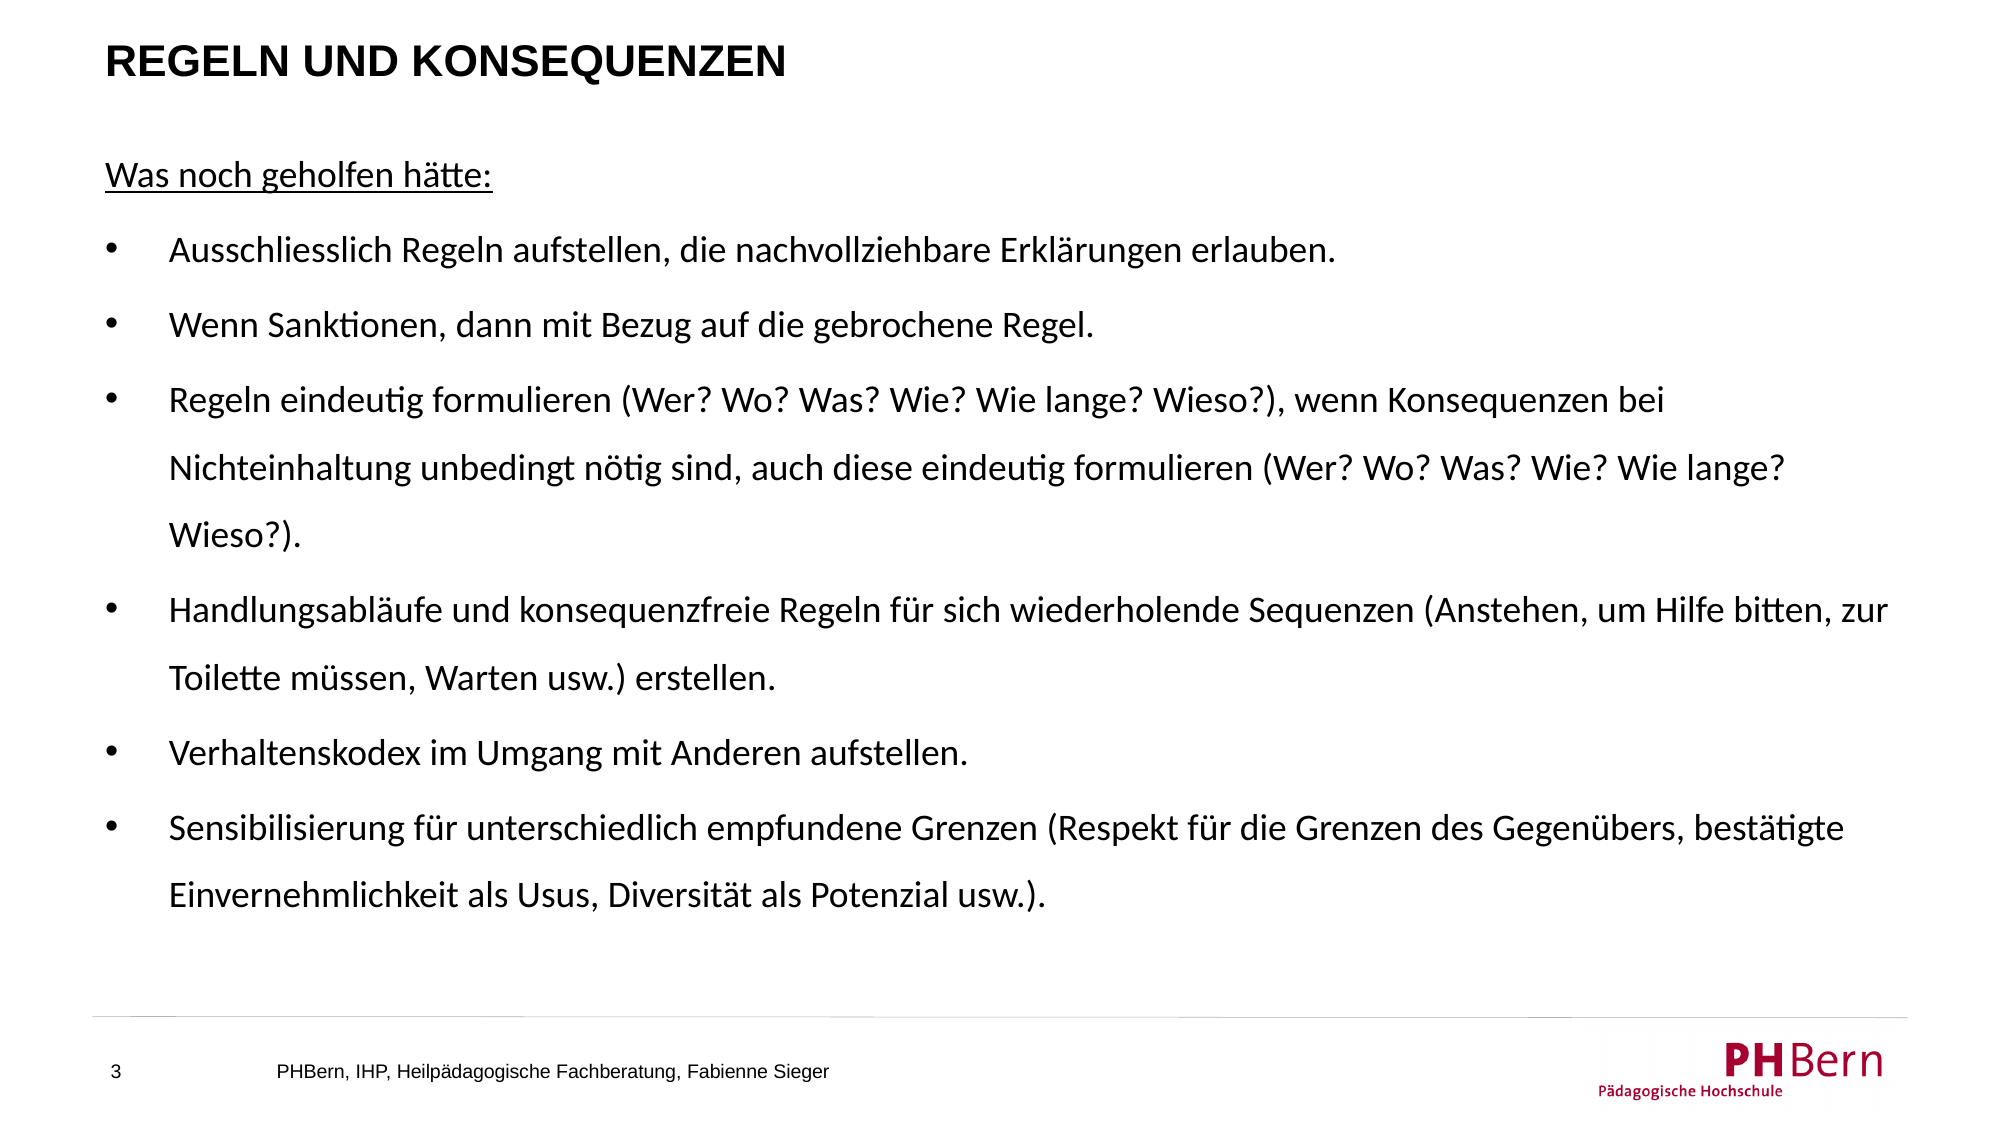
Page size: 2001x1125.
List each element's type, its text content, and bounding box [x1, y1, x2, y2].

title Regeln und Konsequenzen [92, 26, 1908, 92]
picture [1582, 1035, 1898, 1114]
list Was noch geholfen hätte: Ausschliesslich Regeln aufstellen, die nachvollziehbare Erklärungen erlauben. Wenn Sanktionen, dann mit Bezug auf die gebrochene Regel. Regeln eindeutig formulieren (Wer? Wo? Was? Wie? Wie lange? Wieso?), wenn Konsequenzen bei Nichteinhaltung unbedingt nötig sind, auch diese eindeutig formulieren (Wer? Wo? Was? Wie? Wie lange? Wieso?). Handlungsabläufe und konsequenzfreie Regeln für sich wiederholende Sequenzen (Anstehen, um Hilfe bitten, zur Toilette müssen, Warten usw.) erstellen. Verhaltenskodex im Umgang mit Anderen aufstellen. Sensibilisierung für unterschiedlich empfundene Grenzen (Respekt für die Grenzen des Gegenübers, bestätigte Einvernehmlichkeit als Usus, Diversität als Potenzial usw.). [92, 121, 1908, 1035]
